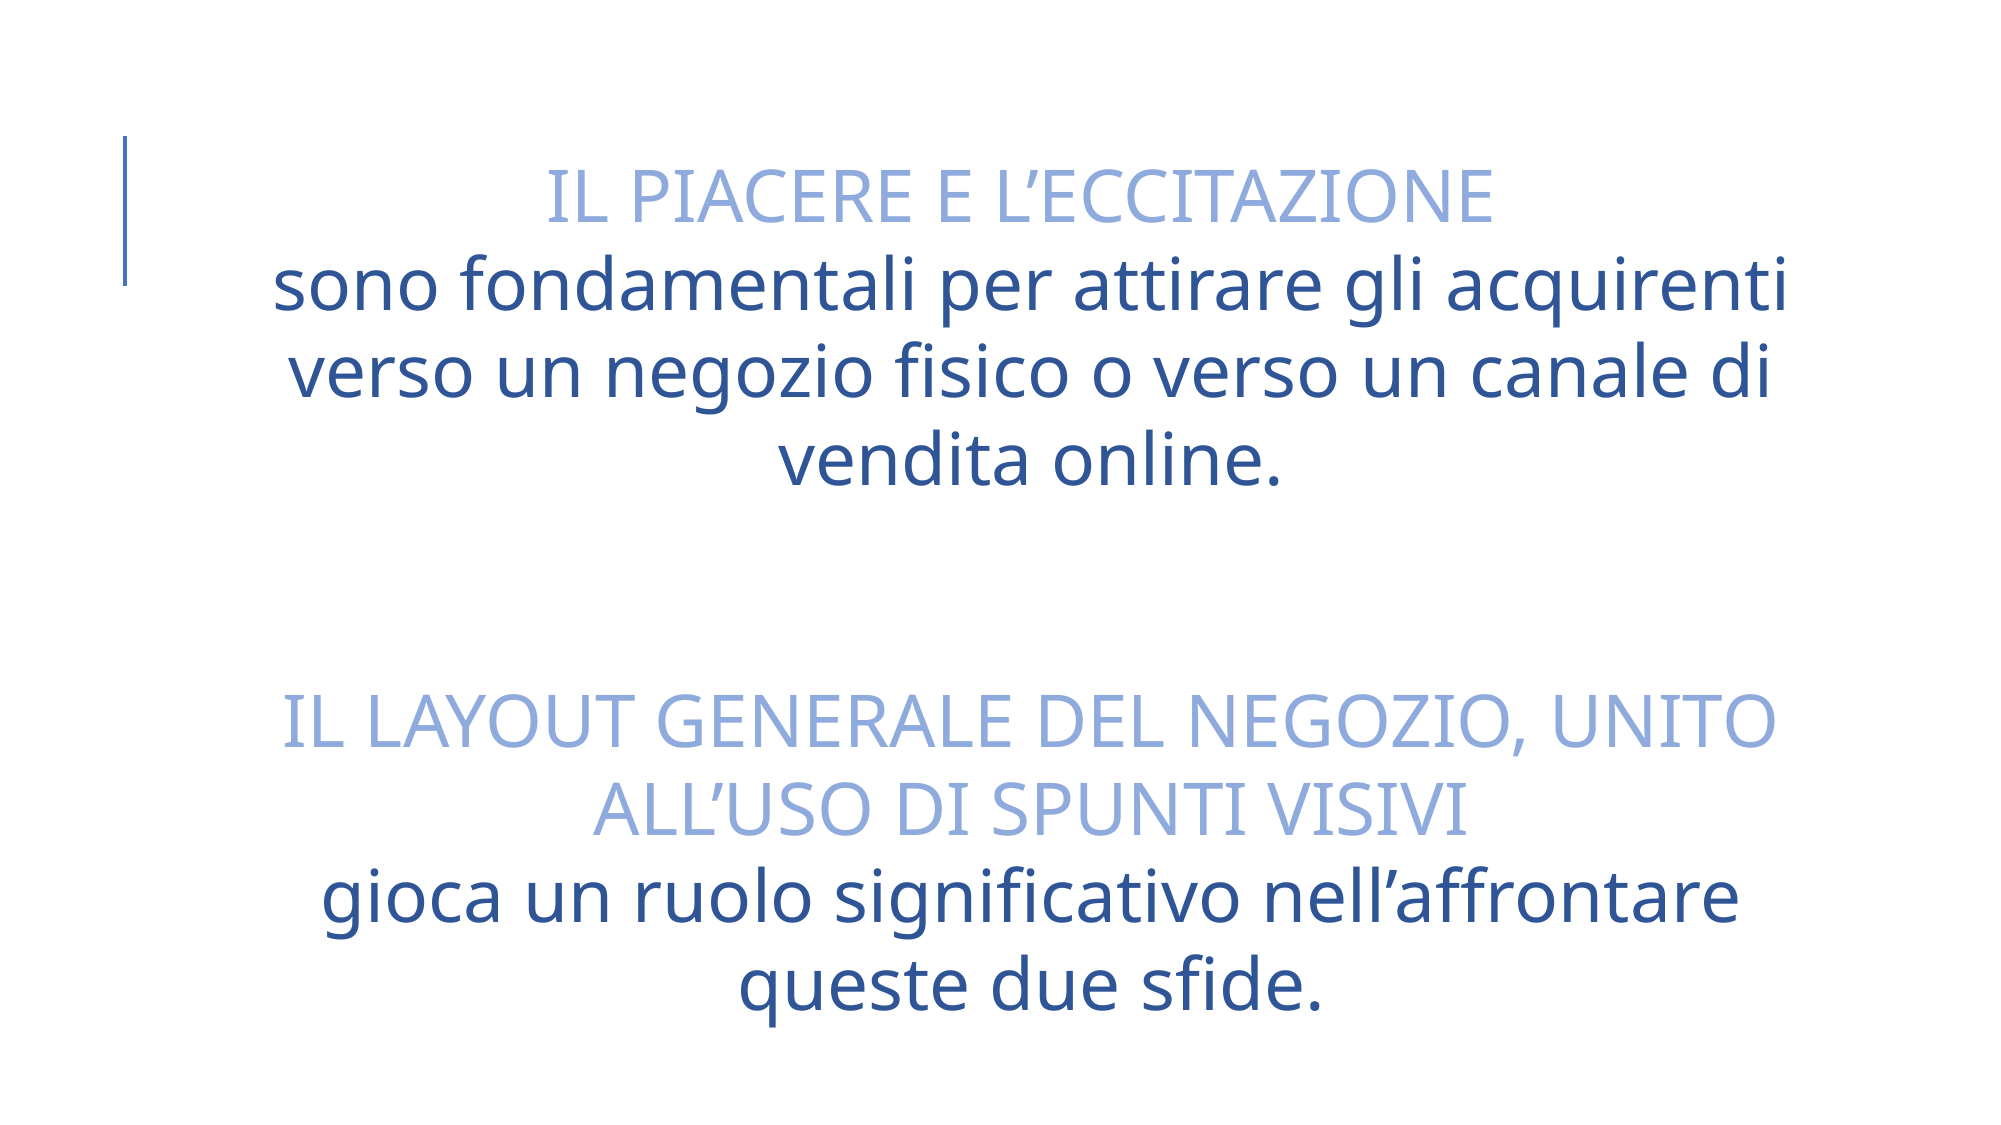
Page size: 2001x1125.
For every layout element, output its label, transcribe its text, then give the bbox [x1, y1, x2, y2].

text_box IL PIACERE E L’ECCITAZIONE sono fondamentali per attirare gli acquirenti verso un negozio fisico o verso un canale di vendita online. IL LAYOUT GENERALE DEL NEGOZIO, UNITO ALL’USO DI SPUNTI VISIVI gioca un ruolo significativo nell’affrontare queste due sfide. [195, 142, 1868, 1033]
